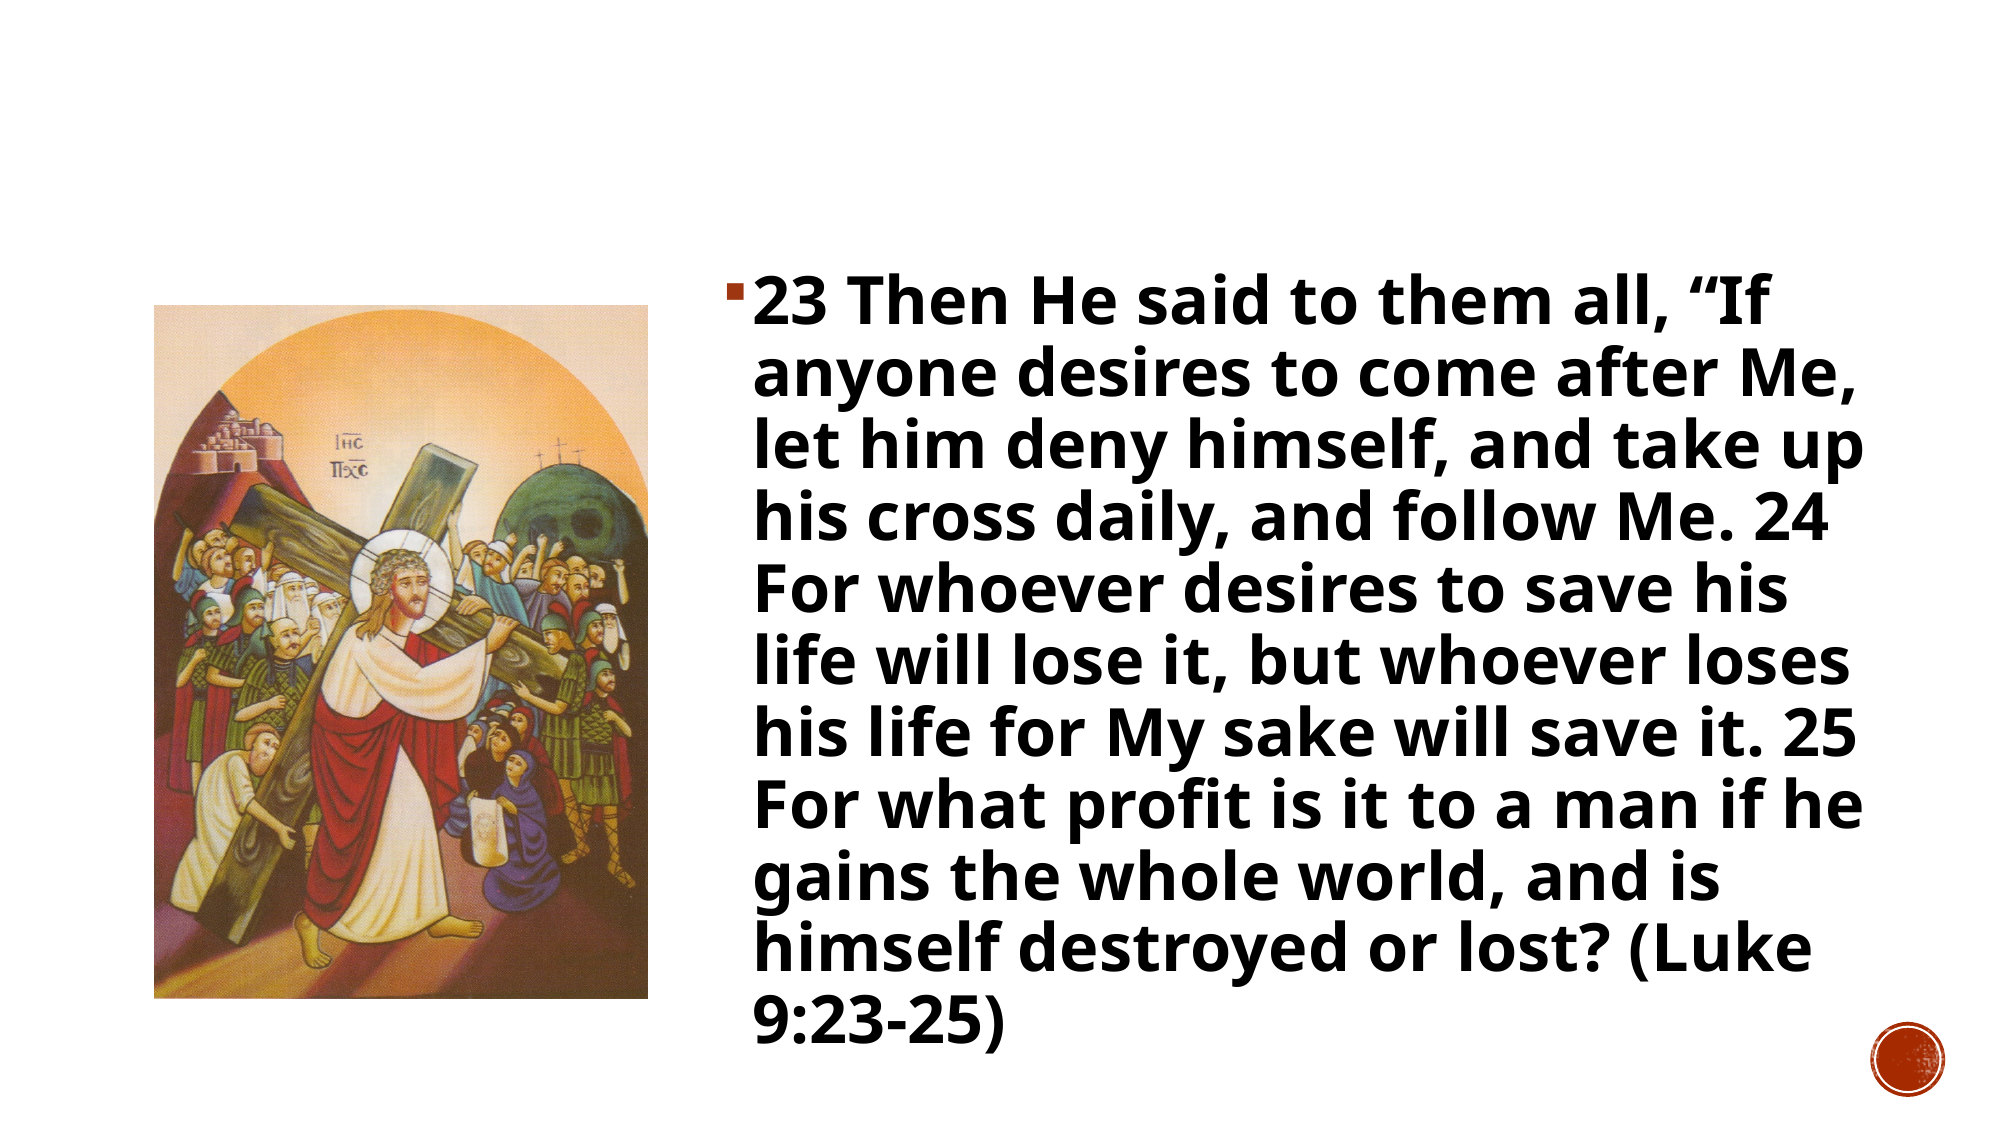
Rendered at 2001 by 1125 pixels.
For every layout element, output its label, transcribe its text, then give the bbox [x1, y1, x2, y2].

picture [154, 305, 648, 999]
list 23 Then He said to them all, “If anyone desires to come after Me, let him deny himself, and take up his cross daily, and follow Me. 24 For whoever desires to save his life will lose it, but whoever loses his life for My sake will save it. 25 For what profit is it to a man if he gains the whole world, and is himself destroyed or lost? (Luke 9:23-25) [707, 259, 1906, 720]
